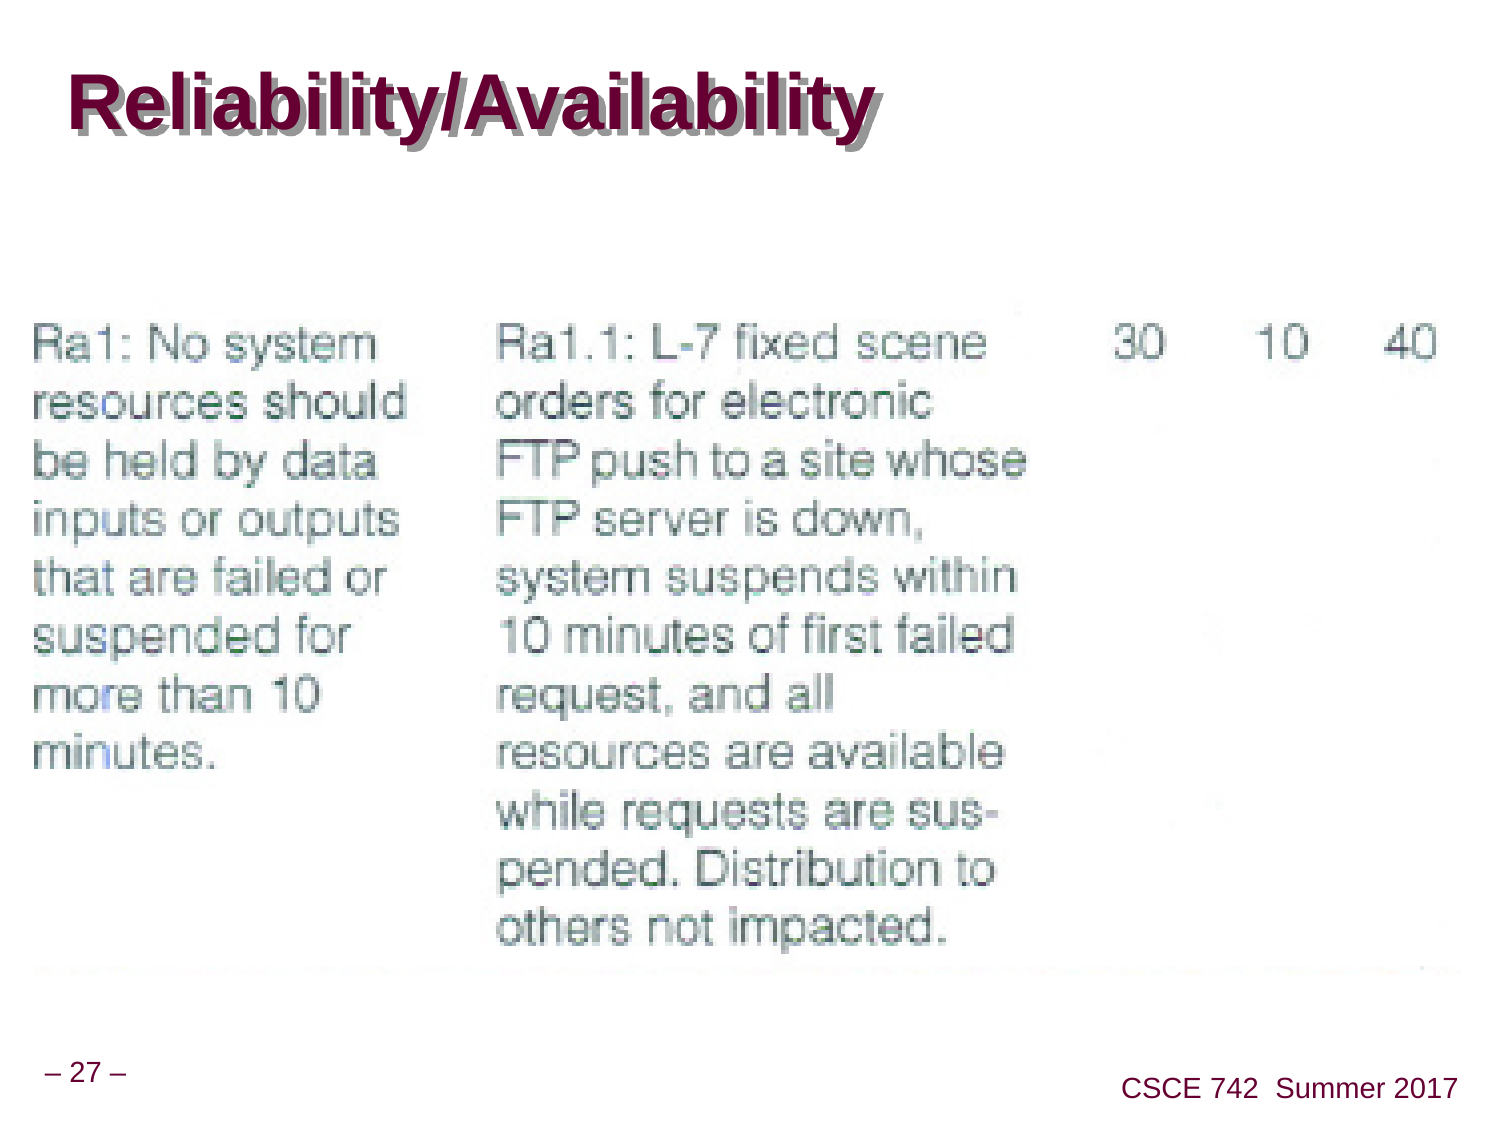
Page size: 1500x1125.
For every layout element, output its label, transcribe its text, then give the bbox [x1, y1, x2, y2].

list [34, 299, 1461, 976]
title Reliability/Availability [66, 40, 1497, 169]
